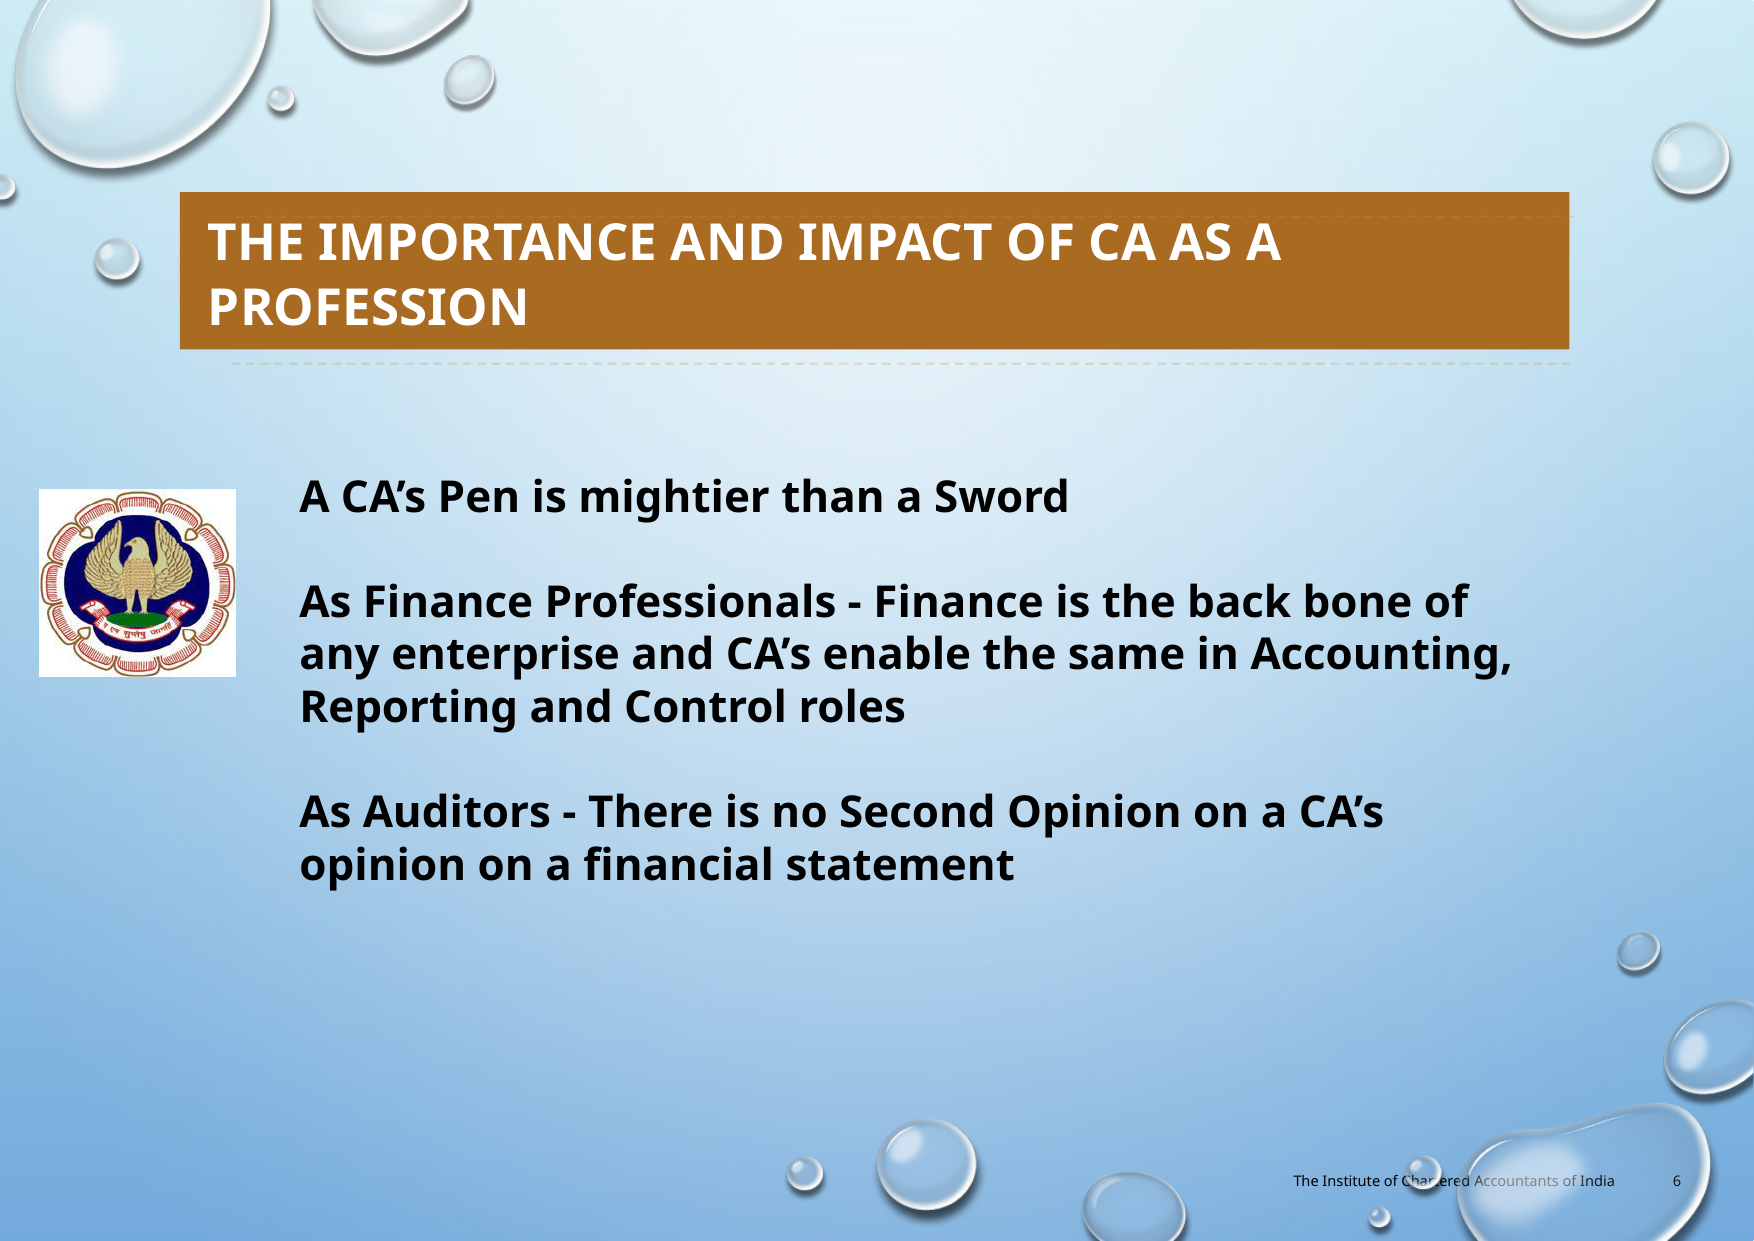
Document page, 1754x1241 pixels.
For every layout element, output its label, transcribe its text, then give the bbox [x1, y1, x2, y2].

picture [0, 0, 1754, 1241]
text_box A CA’s Pen is mightier than a Sword As Finance Professionals - Finance is the back bone of any enterprise and CA’s enable the same in Accounting, Reporting and Control roles As Auditors - There is no Second Opinion on a CA’s opinion on a financial statement [284, 460, 1574, 950]
text_box THE IMPORTANCE AND IMPACT OF CA AS A PROFESSION [179, 192, 1570, 350]
